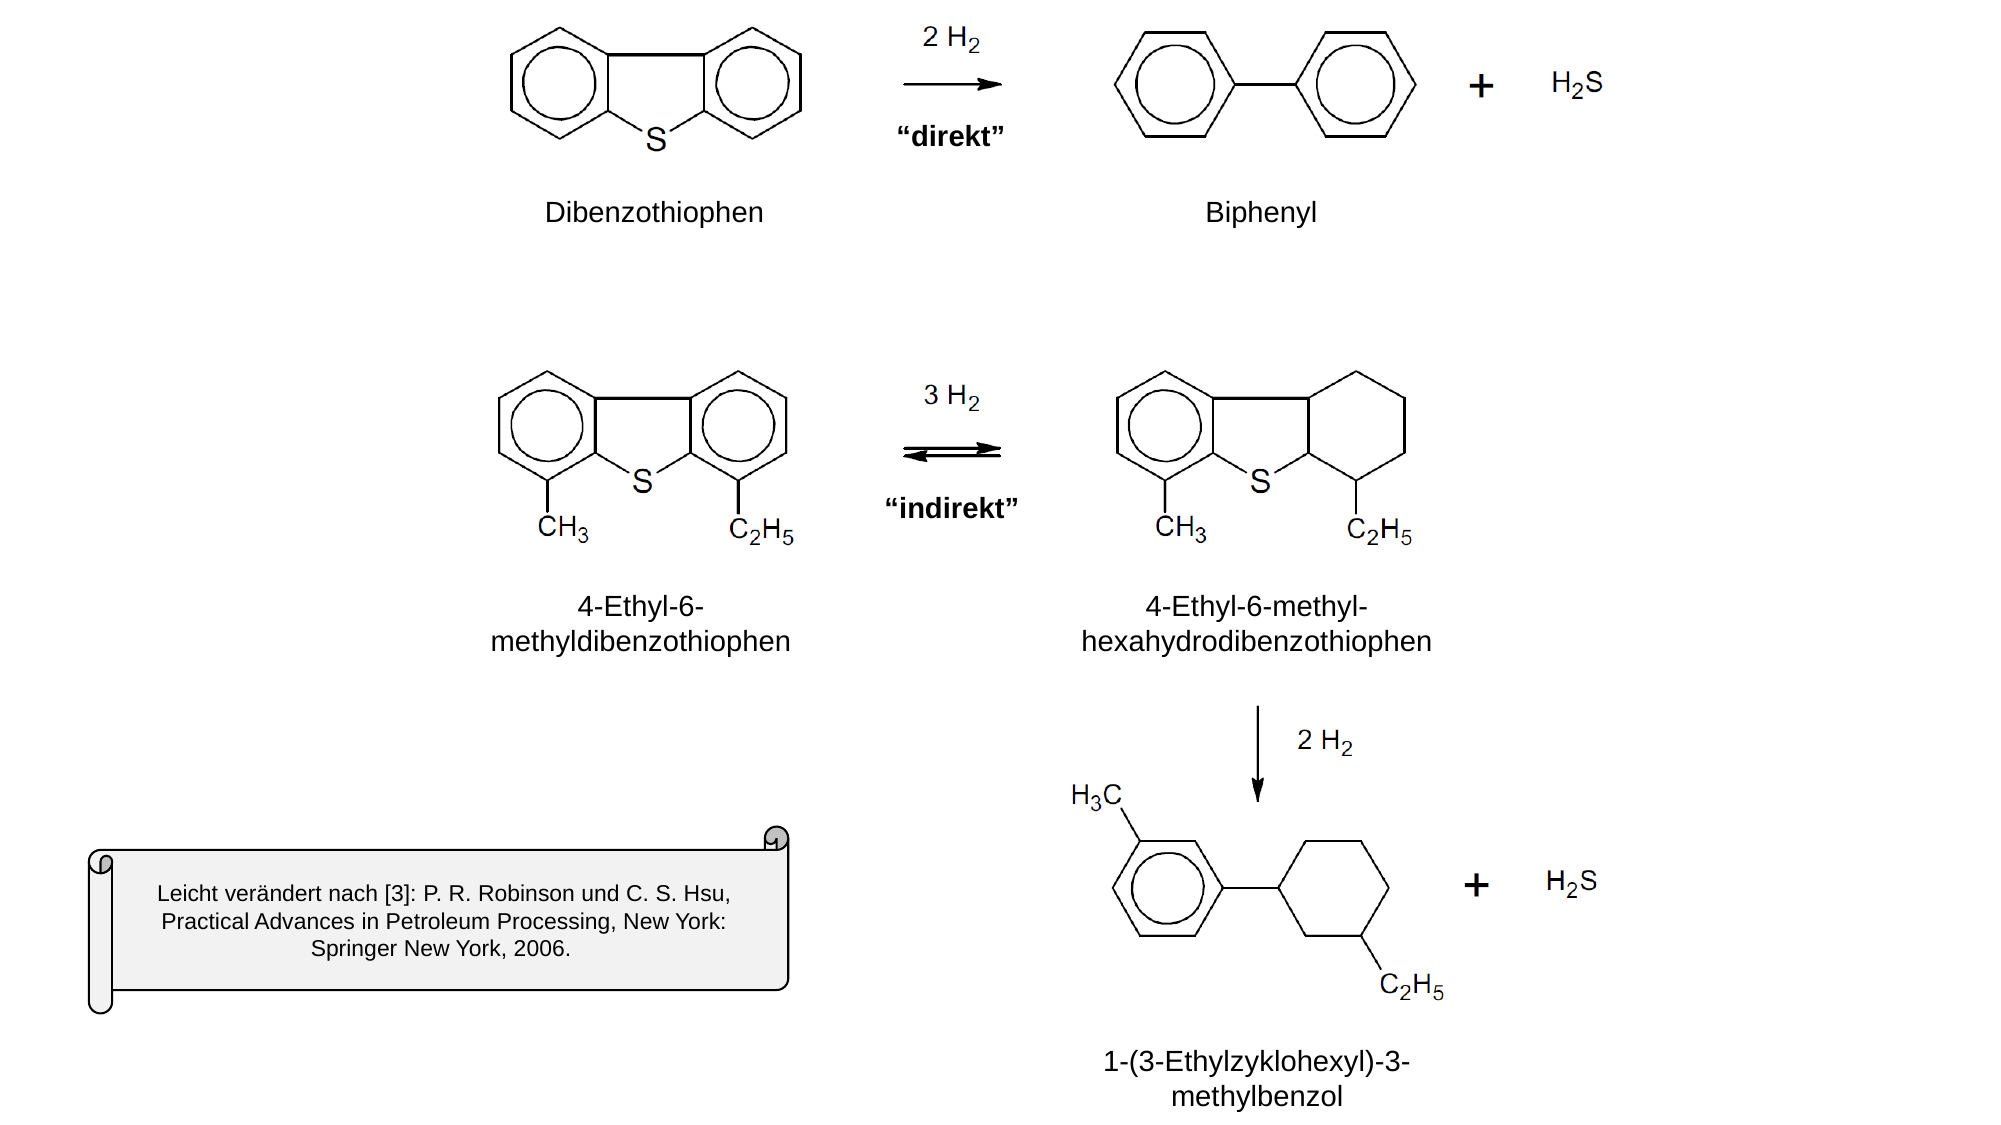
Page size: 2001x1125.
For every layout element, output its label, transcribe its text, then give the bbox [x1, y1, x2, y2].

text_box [393, 0, 1733, 254]
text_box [374, 323, 1714, 1125]
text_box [394, 5, 1734, 259]
text_box Leicht verändert nach [3]: P. R. Robinson und C. S. Hsu, Practical Advances in Petroleum Processing, New York: Springer New York, 2006. [87, 848, 374, 1015]
